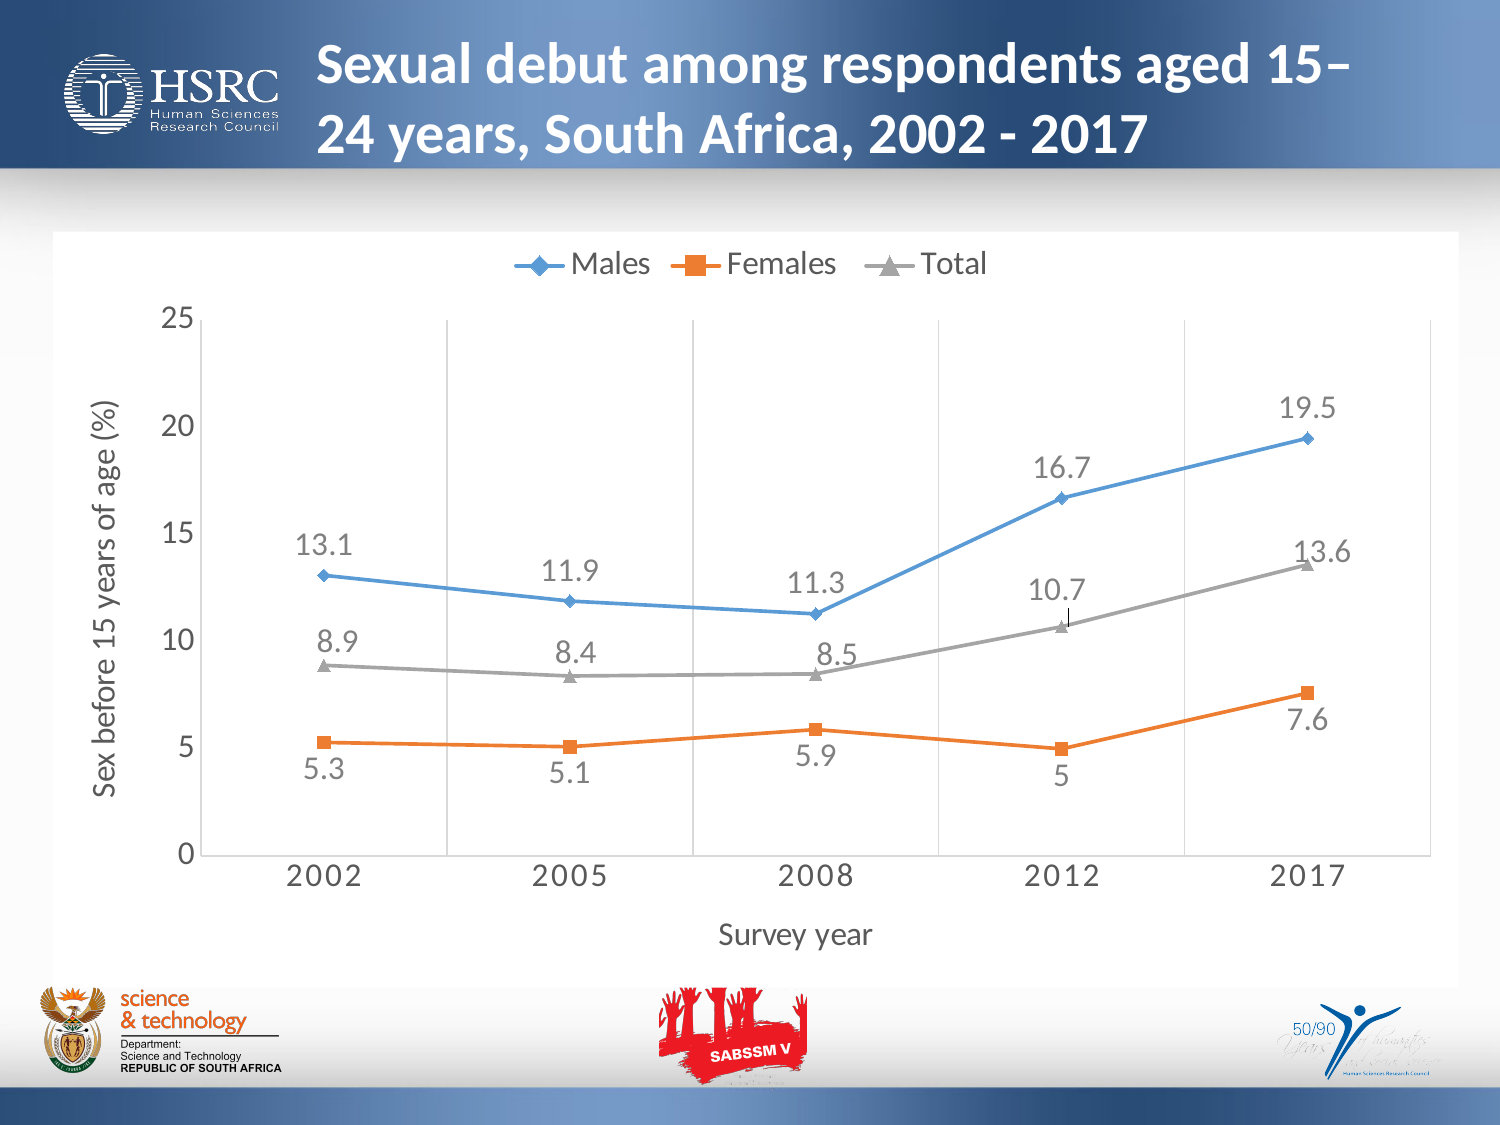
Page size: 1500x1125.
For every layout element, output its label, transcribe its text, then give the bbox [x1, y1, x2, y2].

chart [53, 231, 1459, 988]
title Sexual debut among respondents aged 15–24 years, South Africa, 2002 - 2017 [301, 19, 1425, 171]
picture [0, 0, 1500, 1125]
